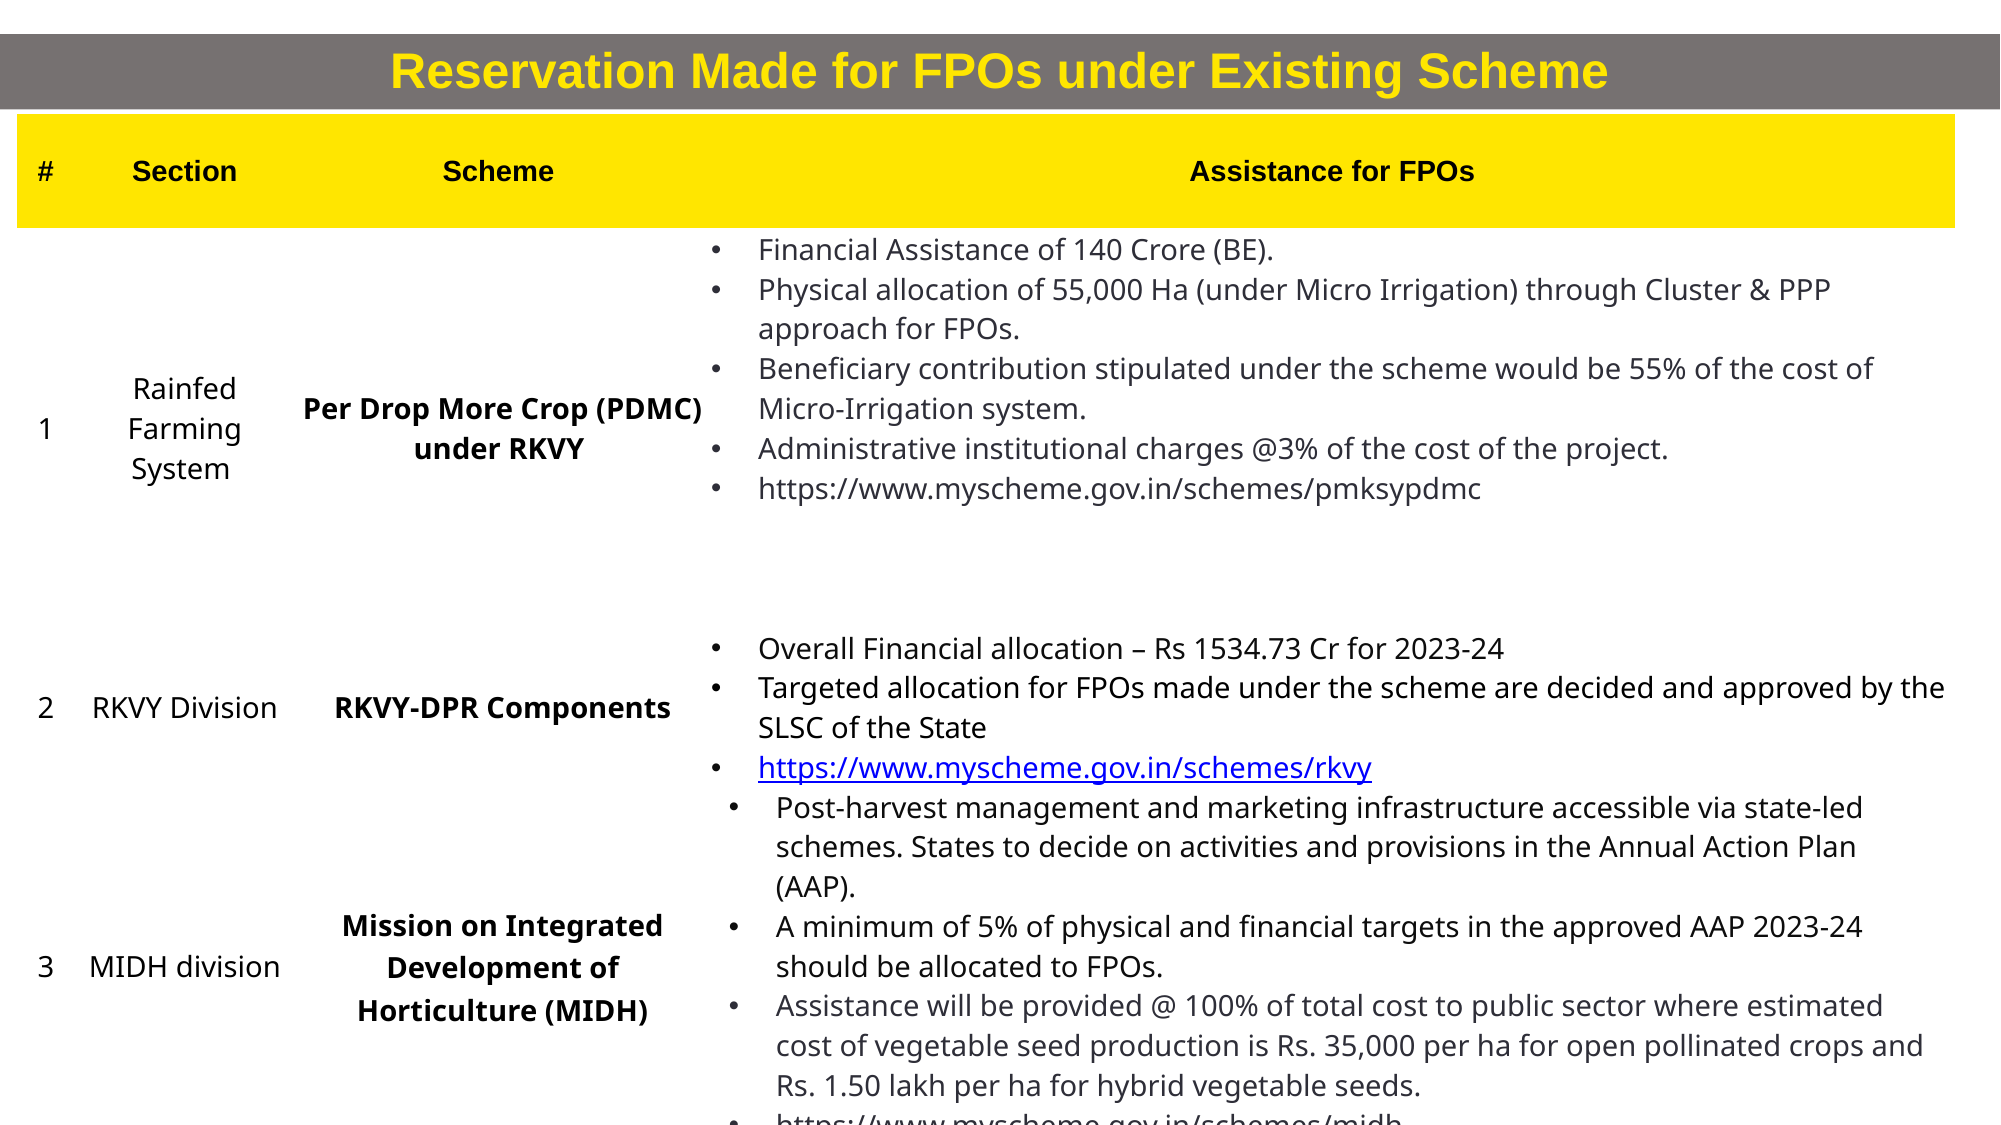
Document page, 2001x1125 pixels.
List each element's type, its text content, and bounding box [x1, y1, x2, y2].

table_cell Post-harvest management and marketing infrastructure accessible via state-led schemes. States to decide on activities and provisions in the Annual Action Plan (AAP). A minimum of 5% of physical and financial targets in the approved AAP 2023-24 should be allocated to FPOs. Assistance will be provided @ 100% of total cost to public sector where estimated cost of vegetable seed production is Rs. 35,000 per ha for open pollinated crops and Rs. 1.50 lakh per ha for hybrid vegetable seeds. https://www.myscheme.gov.in/schemes/midh [710, 787, 1955, 1125]
table_header Scheme [295, 114, 710, 228]
table_cell 2 [17, 627, 75, 787]
table_cell RKVY Division [75, 627, 295, 787]
text_box Reservation Made for FPOs under Existing Scheme [0, 34, 2000, 110]
table_cell MIDH division [75, 787, 295, 1125]
table_header Assistance for FPOs [710, 114, 1955, 228]
table_cell Overall Financial allocation – Rs 1534.73 Cr for 2023-24 Targeted allocation for FPOs made under the scheme are decided and approved by the SLSC of the State https://www.myscheme.gov.in/schemes/rkvy [710, 627, 1955, 787]
table_cell Financial Assistance of 140 Crore (BE). Physical allocation of 55,000 Ha (under Micro Irrigation) through Cluster & PPP approach for FPOs. Beneficiary contribution stipulated under the scheme would be 55% of the cost of Micro-Irrigation system. Administrative institutional charges @3% of the cost of the project. https://www.myscheme.gov.in/schemes/pmksypdmc [710, 228, 1955, 627]
table_cell Per Drop More Crop (PDMC) under RKVY [295, 228, 710, 627]
table_cell 1 [17, 228, 75, 627]
table_header # [17, 114, 75, 228]
table_cell RKVY-DPR Components [295, 627, 710, 787]
table_cell 3 [17, 787, 75, 1125]
table_header Section [75, 114, 295, 228]
table_cell Rainfed Farming System [75, 228, 295, 627]
table_cell Mission on Integrated Development of Horticulture (MIDH) [295, 787, 710, 1125]
